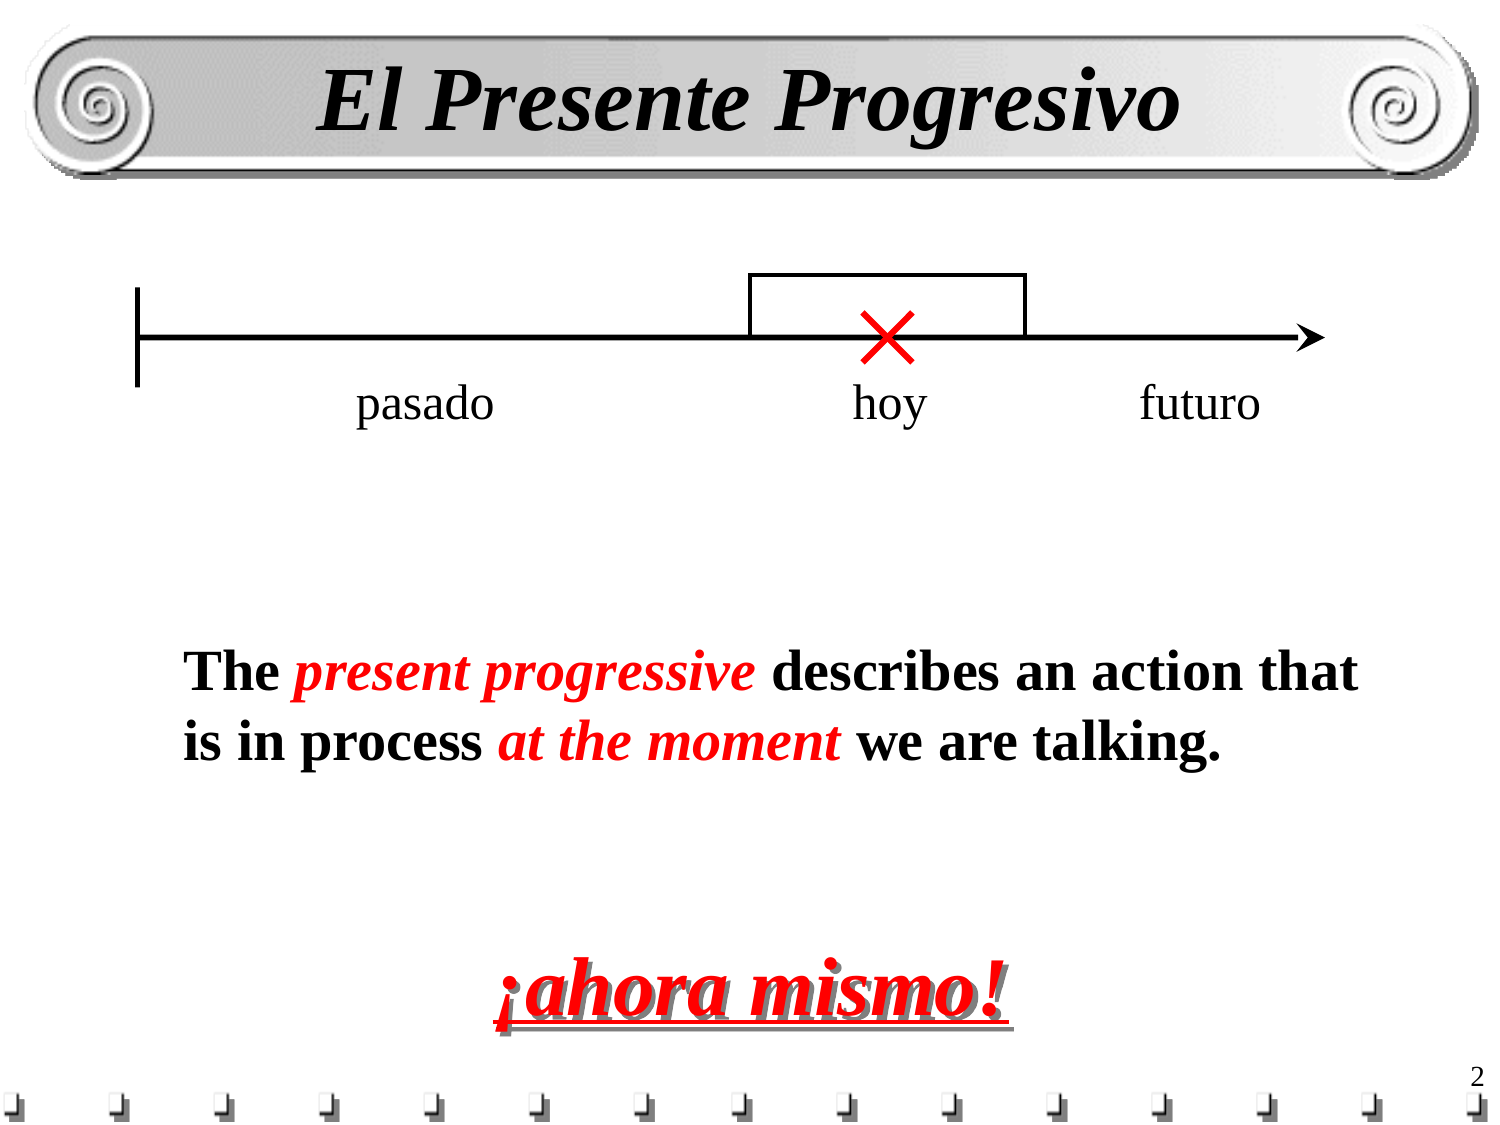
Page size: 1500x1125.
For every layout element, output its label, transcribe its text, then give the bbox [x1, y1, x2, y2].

text_box ¡ahora mismo! [477, 924, 1025, 1040]
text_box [137, 274, 1326, 388]
picture [0, 1087, 1500, 1125]
text_box pasado [340, 397, 510, 438]
picture [24, 24, 112, 175]
text_box El Presente Progresivo [112, 0, 1388, 188]
text_box The present progressive describes an action that is in process at the moment we are talking. [112, 624, 1388, 788]
picture [1388, 24, 1475, 175]
text_box hoy [837, 397, 943, 438]
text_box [862, 312, 913, 363]
text_box futuro [1123, 397, 1277, 438]
